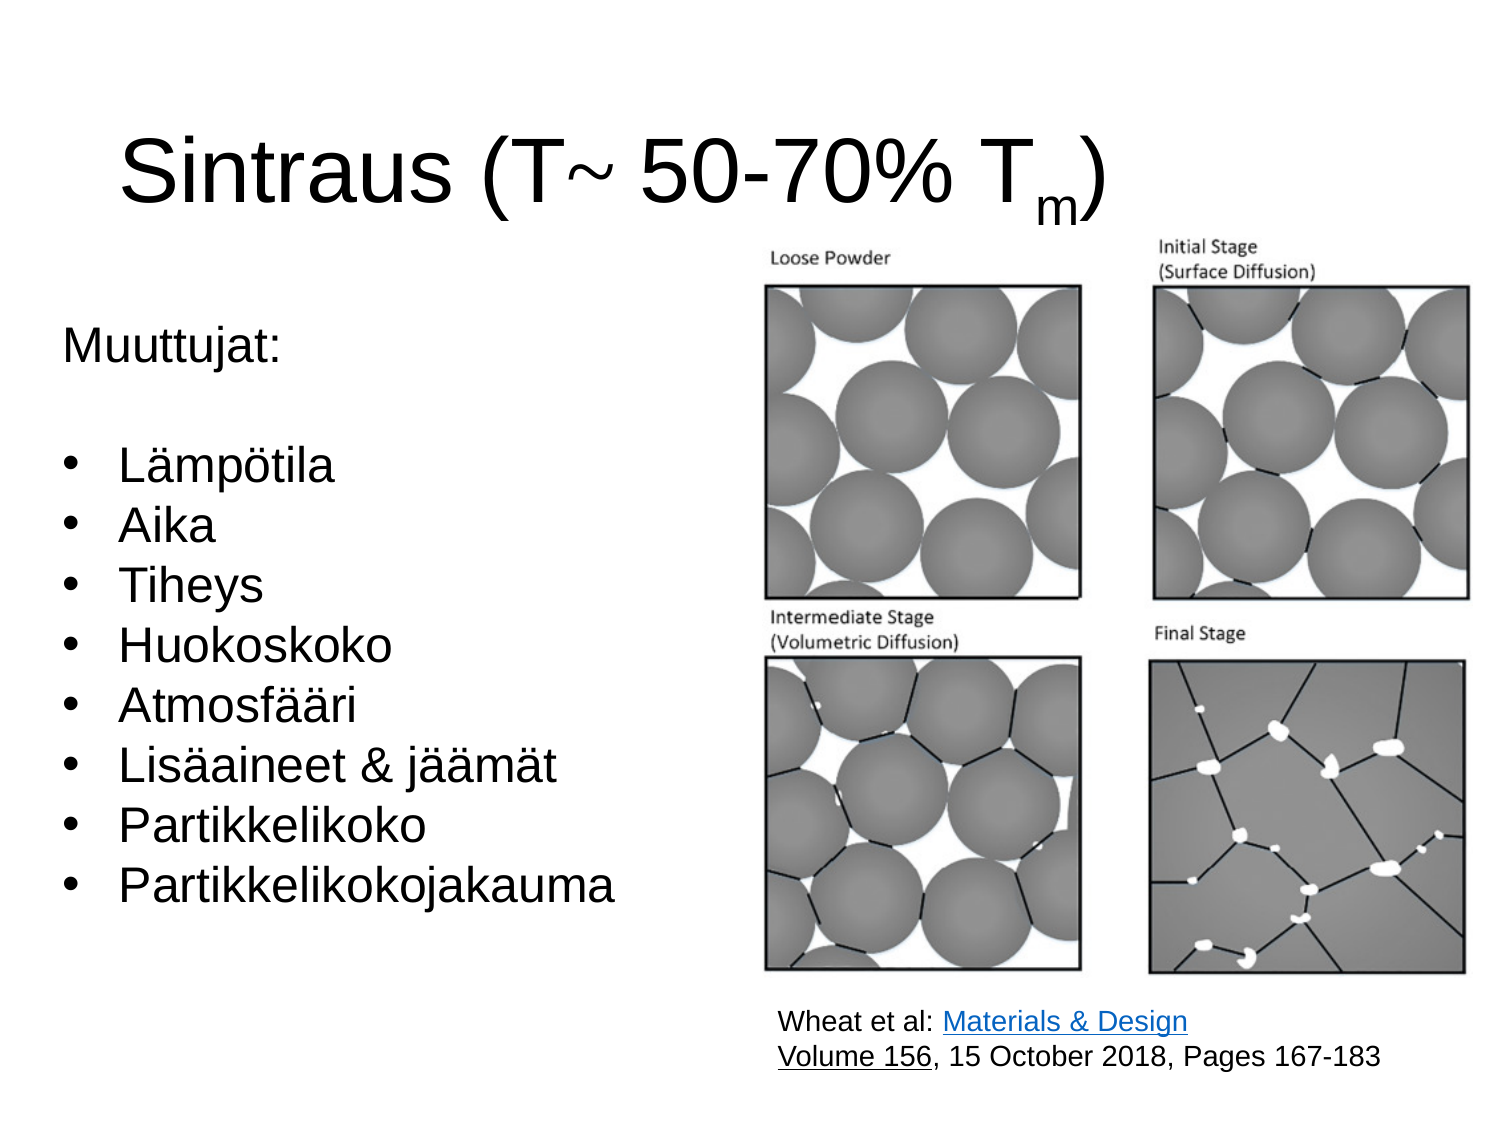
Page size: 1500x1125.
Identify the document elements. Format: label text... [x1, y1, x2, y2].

title Sintraus (T~ 50-70% Tm) [103, 59, 1473, 278]
picture [762, 237, 1473, 978]
text_box Muuttujat: Lämpötila Aika Tiheys Huokoskoko Atmosfääri Lisäaineet & jäämät Partikkelikoko Partikkelikokojakauma [47, 305, 762, 921]
text_box Wheat et al: Materials & Design Volume 156, 15 October 2018, Pages 167-183 [762, 995, 1473, 1080]
